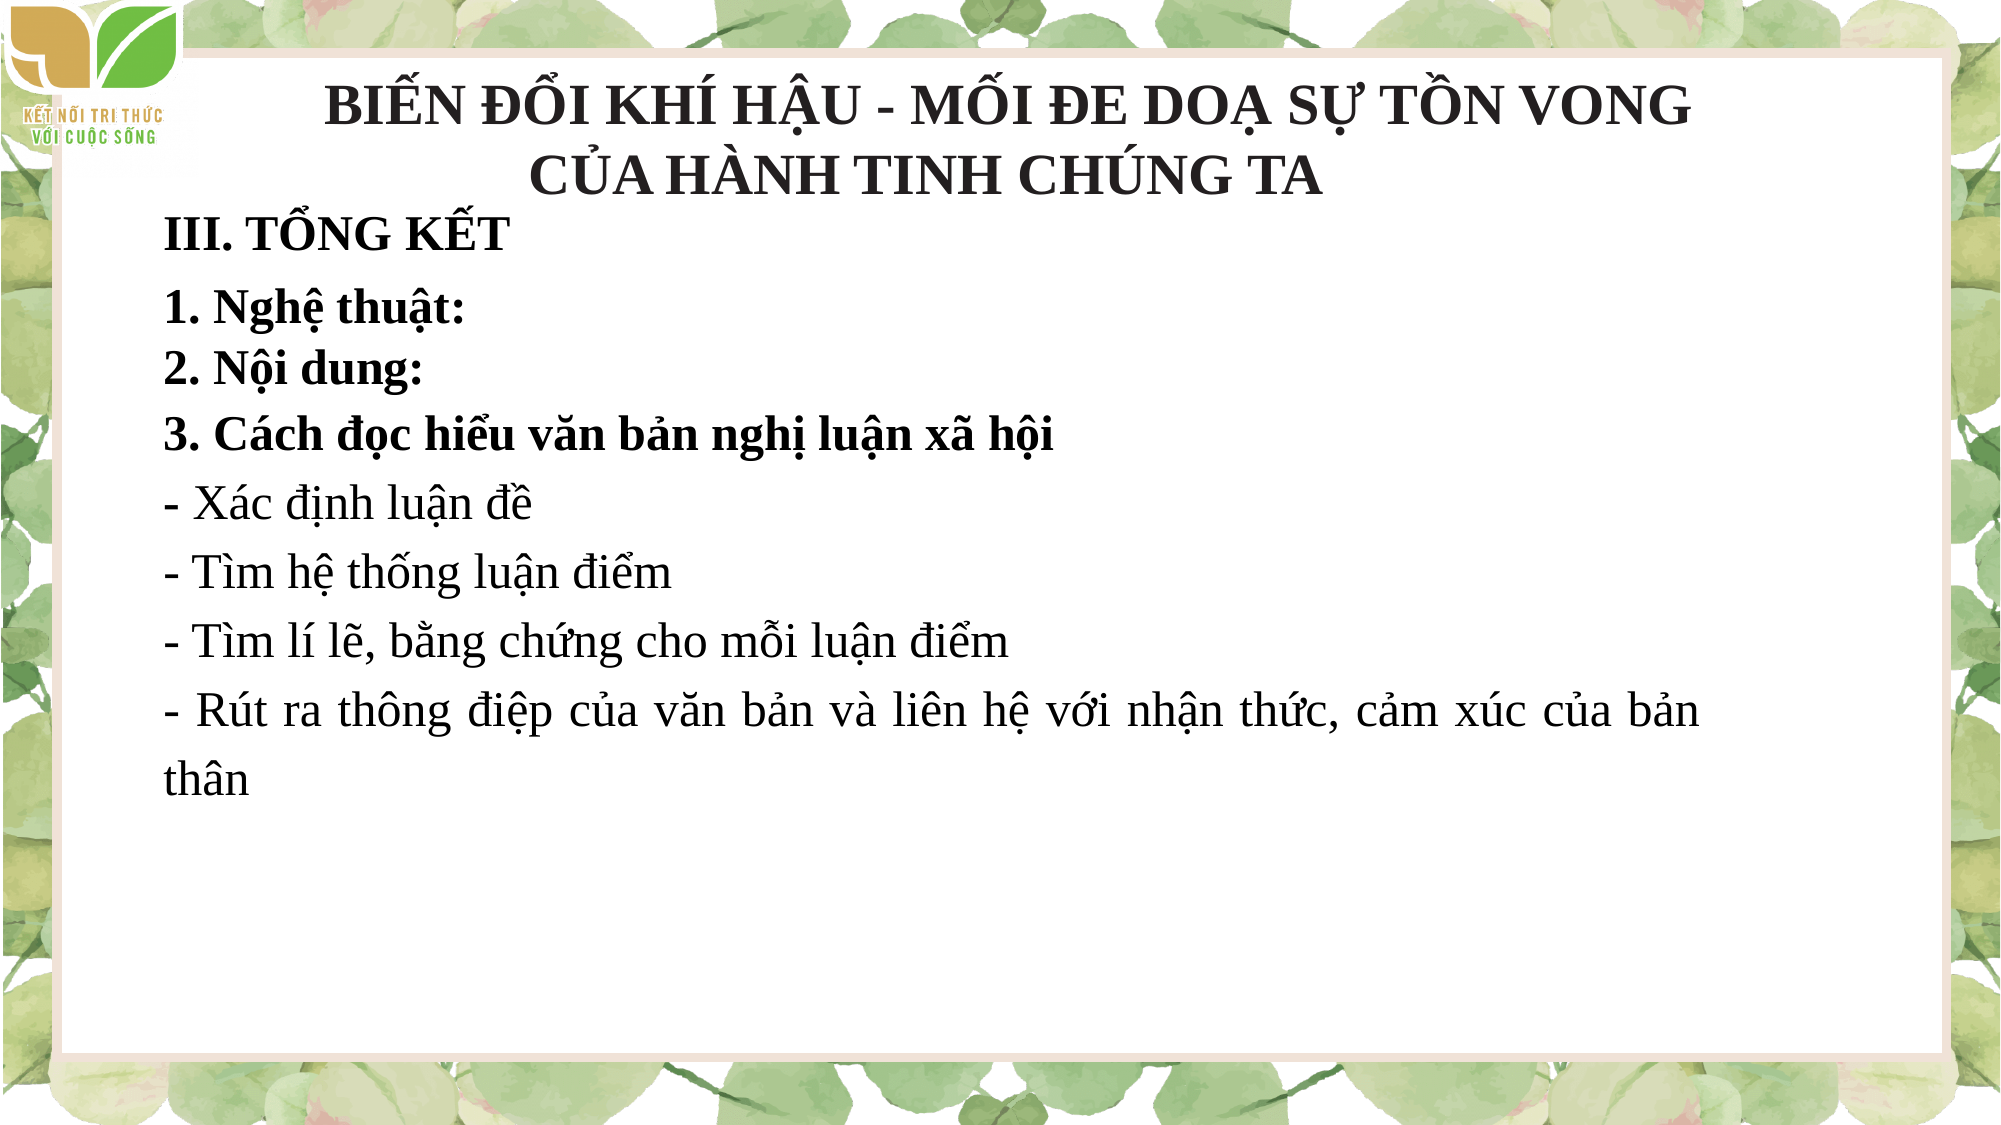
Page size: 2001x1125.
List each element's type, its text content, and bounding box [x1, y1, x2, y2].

text_box BIẾN ĐỔI KHÍ HẬU - MỐI ĐE DOẠ SỰ TỒN VONG CỦA HÀNH TINH CHÚNG TA [0, 59, 1907, 214]
text_box 1. Nghệ thuật: [148, 256, 1736, 318]
text_box 3. Cách đọc hiểu văn bản nghị luận xã hội - Xác định luận đề - Tìm hệ thống luận điểm - Tìm lí lẽ, bằng chứng cho mỗi luận điểm - Rút ra thông điệp của văn bản và liên hệ với nhận thức, cảm xúc của bản thân [148, 383, 1716, 813]
picture [0, 0, 2001, 1125]
text_box III. TỔNG KẾT [148, 193, 1015, 256]
text_box 2. Nội dung: [148, 318, 1762, 403]
